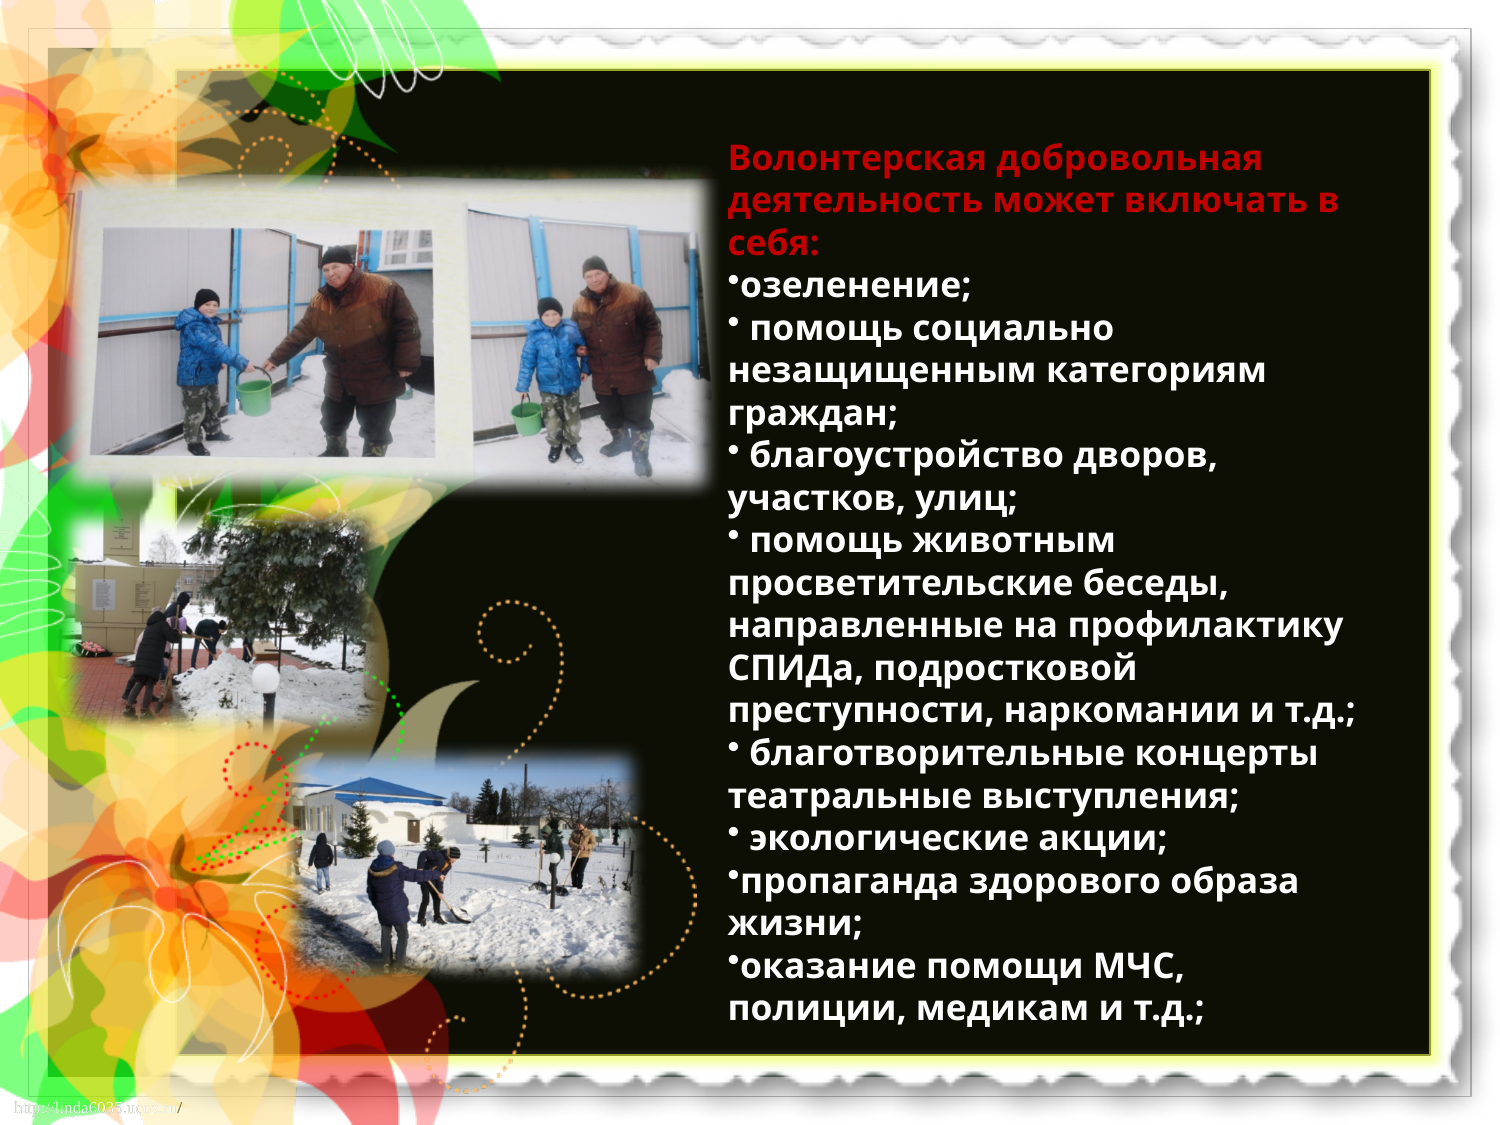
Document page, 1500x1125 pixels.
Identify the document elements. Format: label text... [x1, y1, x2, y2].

picture [0, 0, 1500, 1125]
title [75, 45, 1425, 976]
text_box Волонтерская добровольная деятельность может включать в себя: озеленение; помощь социально незащищенным категориям граждан; благоустройство дворов, участков, улиц; помощь животным просветительские беседы, направленные на профилактику СПИДа, подростковой преступности, наркомании и т.д.; благотворительные концерты театральные выступления; экологические акции; пропаганда здорового образа жизни; оказание помощи МЧС, полиции, медикам и т.д.; [712, 127, 1387, 1036]
